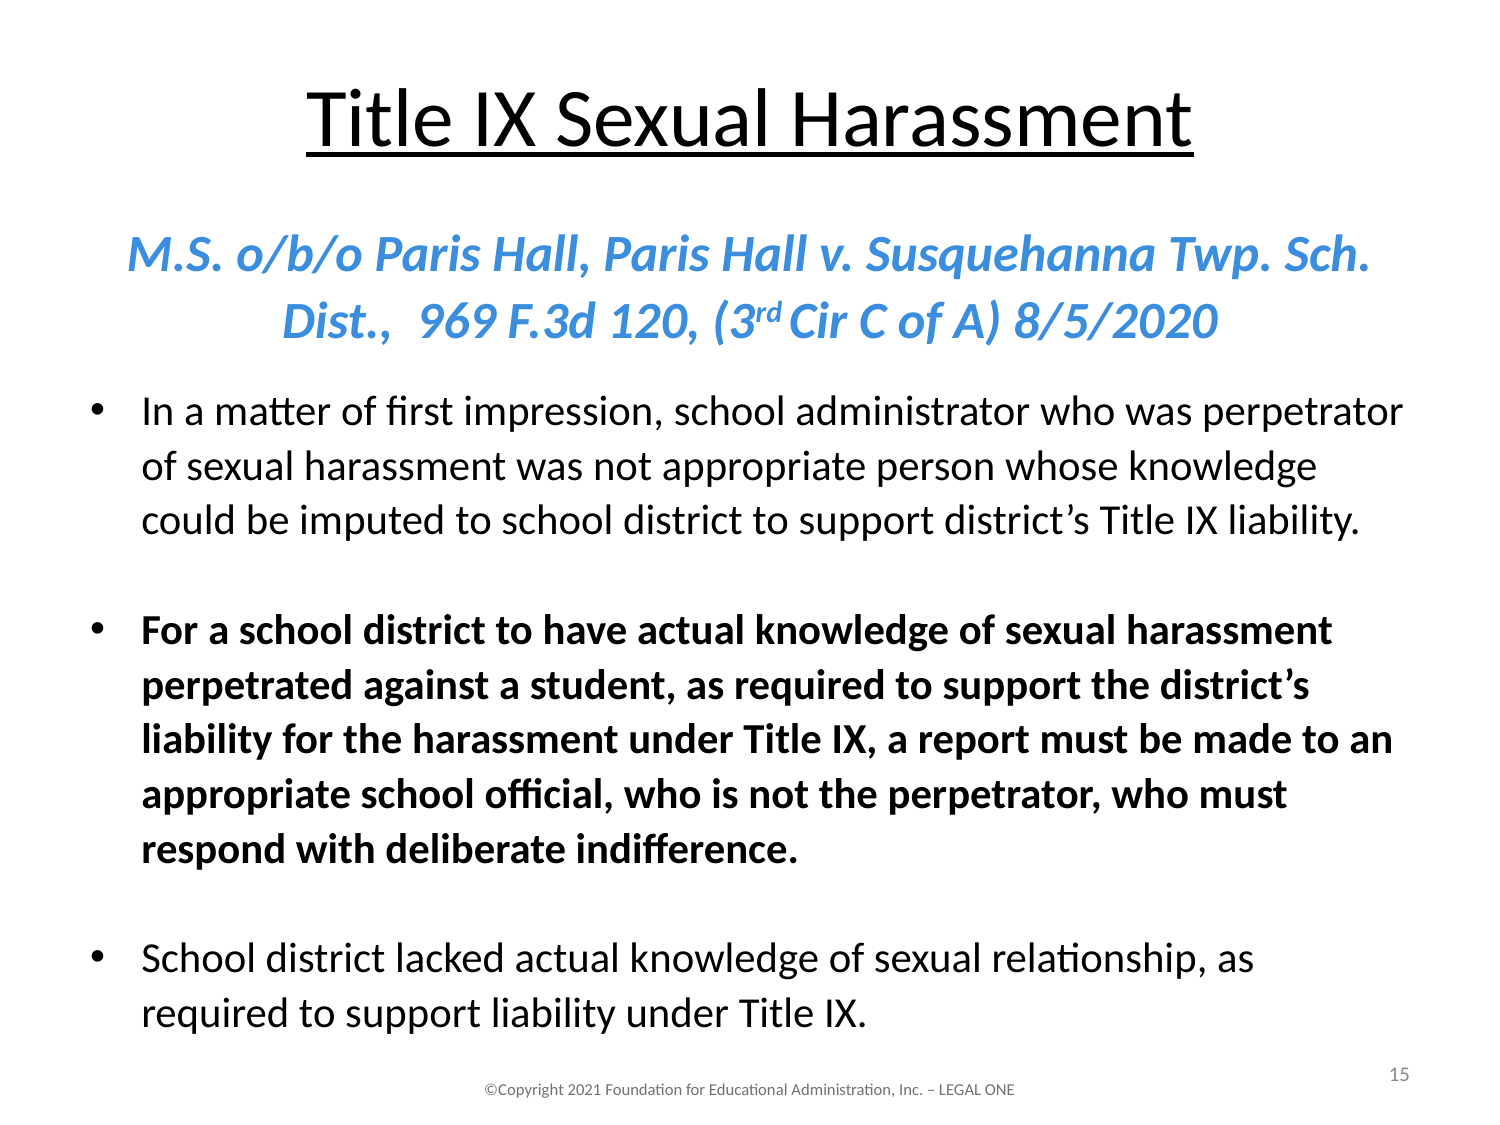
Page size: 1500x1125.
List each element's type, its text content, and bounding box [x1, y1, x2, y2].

title Title IX Sexual Harassment [75, 19, 1425, 207]
list M.S. o/b/o Paris Hall, Paris Hall v. Susquehanna Twp. Sch. Dist., 969 F.3d 120, (3rd Cir C of A) 8/5/2020 In a matter of first impression, school administrator who was perpetrator of sexual harassment was not appropriate person whose knowledge could be imputed to school district to support district’s Title IX liability. For a school district to have actual knowledge of sexual harassment perpetrated against a student, as required to support the district’s liability for the harassment under Title IX, a report must be made to an appropriate school official, who is not the perpetrator, who must respond with deliberate indifference. School district lacked actual knowledge of sexual relationship, as required to support liability under Title IX. [75, 207, 1425, 1089]
slide_number 15 [1074, 1042, 1425, 1103]
